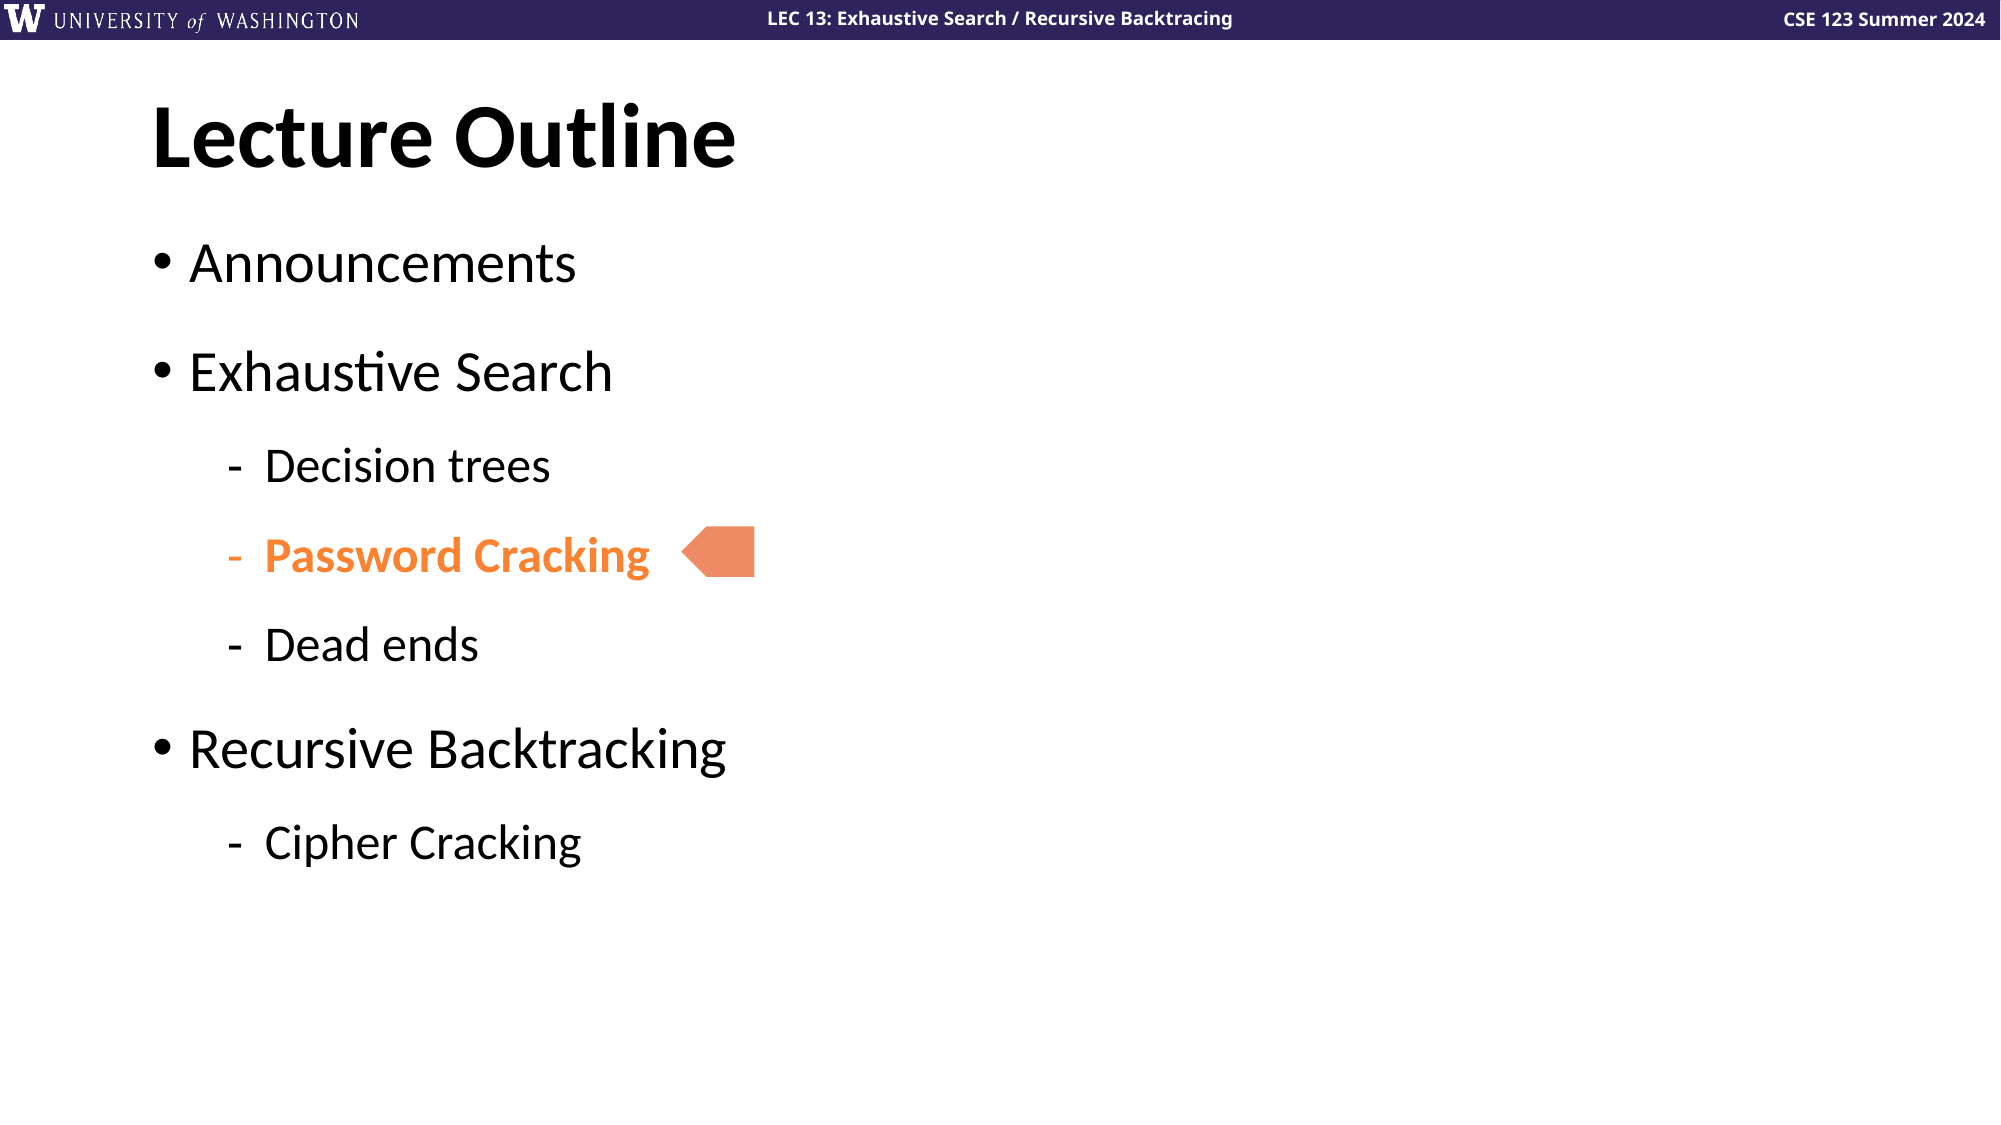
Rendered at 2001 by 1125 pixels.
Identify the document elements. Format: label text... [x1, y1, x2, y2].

picture [4, 4, 358, 33]
title Lecture Outline [137, 74, 1863, 200]
text_box [679, 525, 756, 579]
list Announcements Exhaustive Search Decision trees Password Cracking Dead ends Recursive Backtracking Cipher Cracking [137, 224, 1863, 1014]
